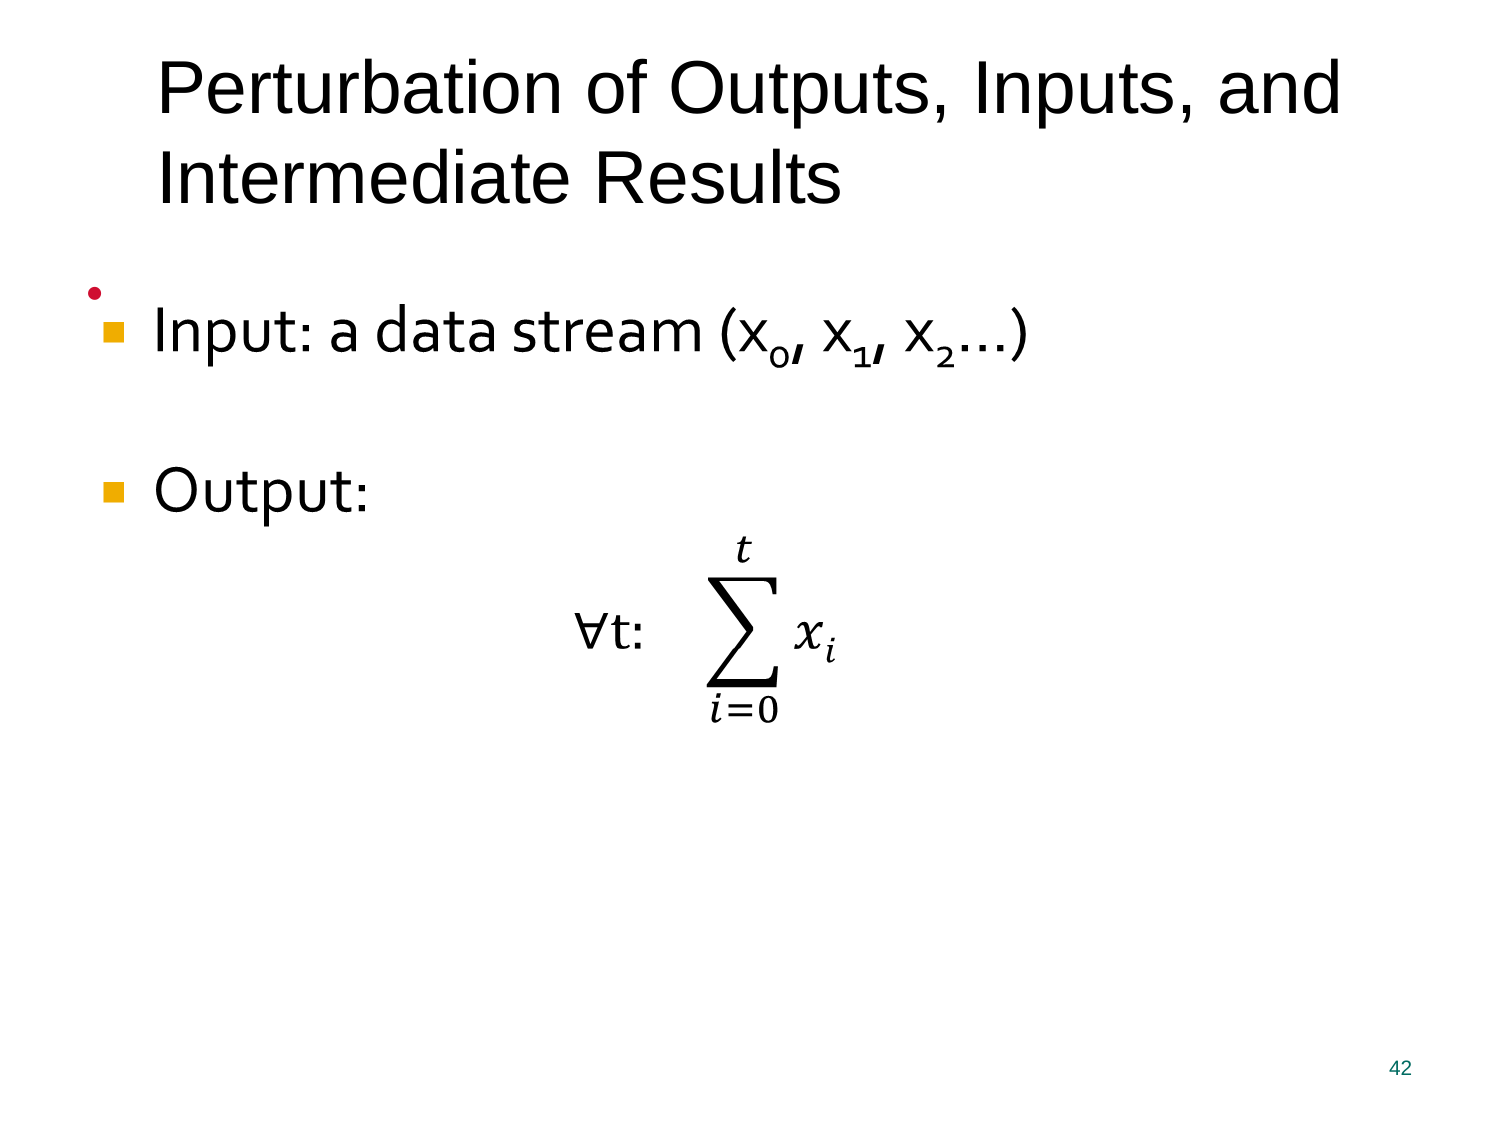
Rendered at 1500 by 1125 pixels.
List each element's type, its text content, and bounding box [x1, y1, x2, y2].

list [71, 270, 1422, 1029]
title Perturbation of Outputs, Inputs, and Intermediate Results [75, 25, 1425, 231]
